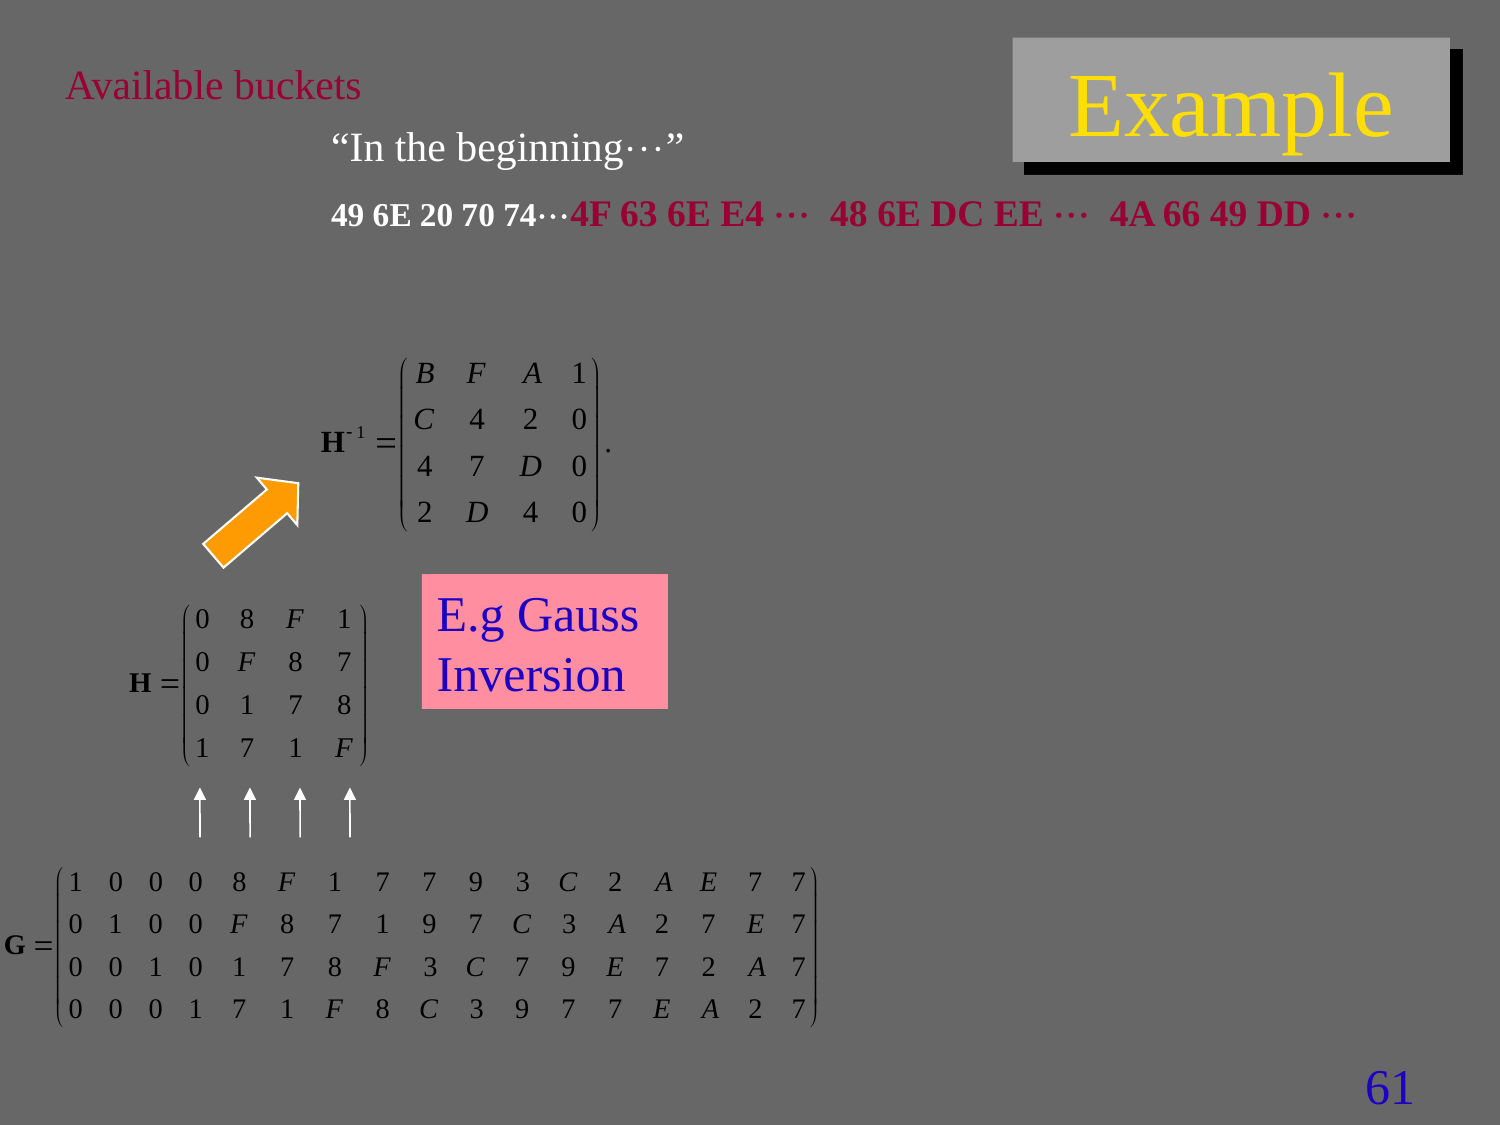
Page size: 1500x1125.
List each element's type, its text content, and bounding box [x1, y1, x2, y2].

title Example [1011, 36, 1451, 163]
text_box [124, 599, 376, 772]
text_box [293, 787, 307, 838]
text_box “In the beginning” 49 6E 20 70 744F 63 6E E4  48 6E DC EE  4A 66 49 DD  [316, 112, 1450, 280]
text_box [243, 787, 257, 838]
text_box [203, 477, 299, 568]
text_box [0, 862, 826, 1033]
text_box E.g Gauss Inversion [421, 574, 668, 709]
text_box Available buckets [50, 50, 388, 115]
text_box [193, 787, 207, 838]
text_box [316, 352, 617, 538]
text_box [343, 787, 357, 838]
